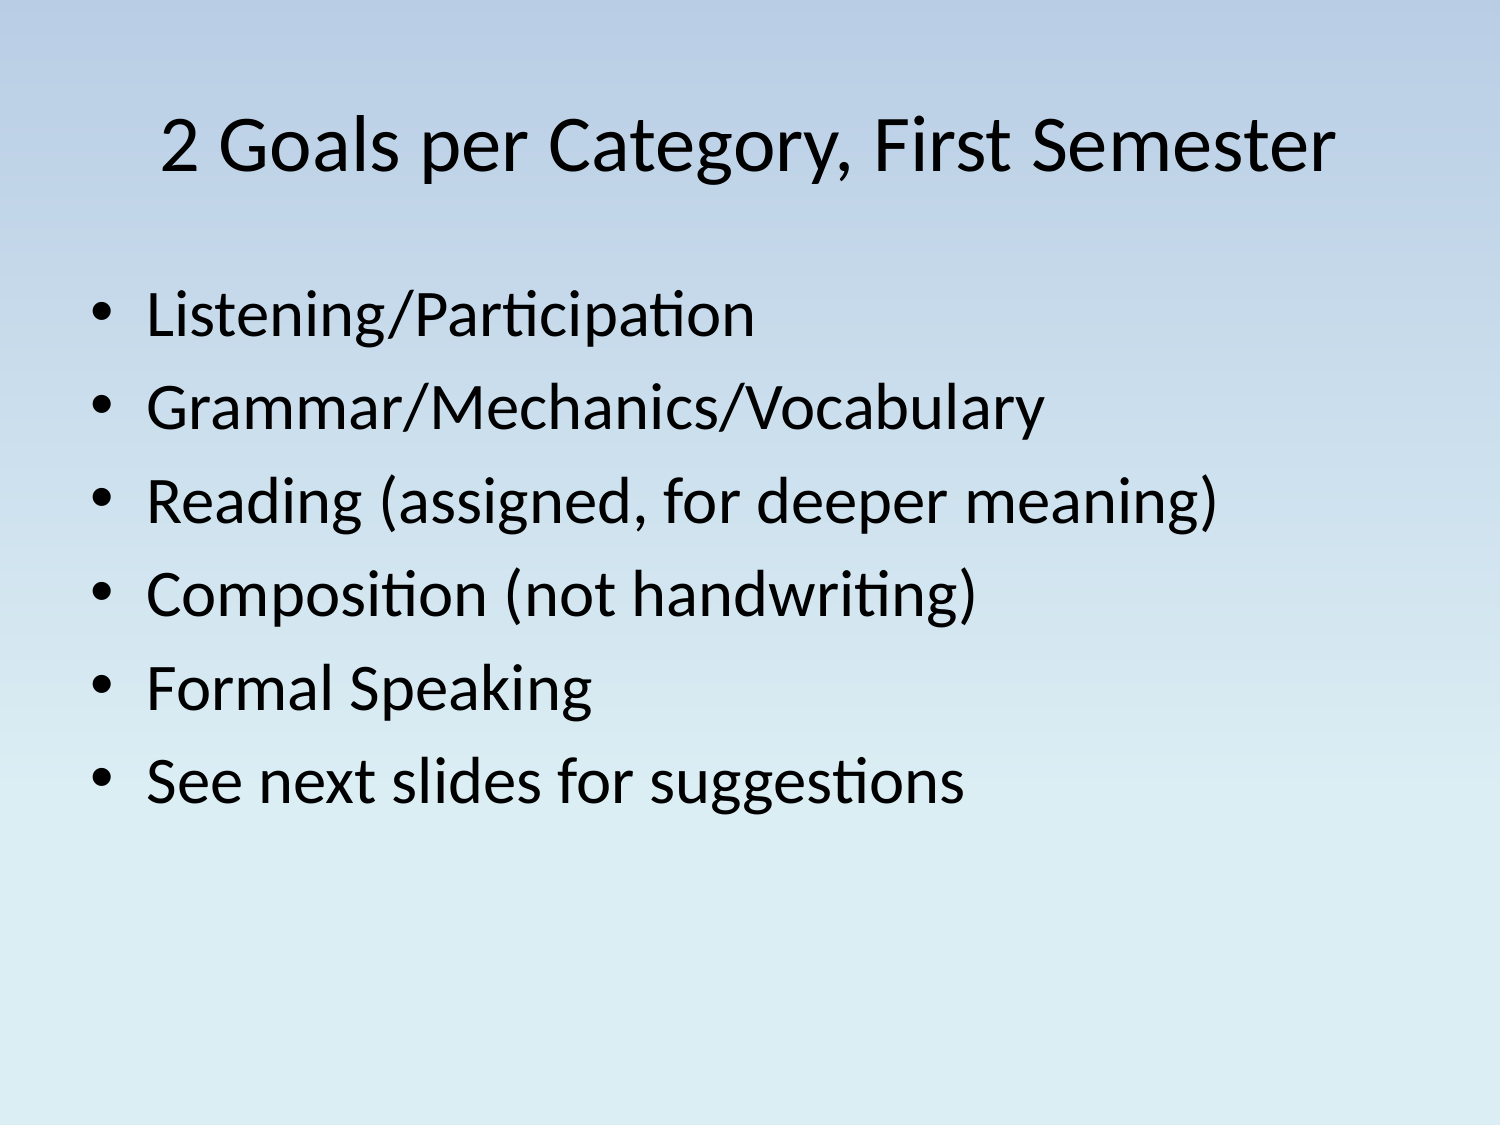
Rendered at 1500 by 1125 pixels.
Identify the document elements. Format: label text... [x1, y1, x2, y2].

list Listening/Participation Grammar/Mechanics/Vocabulary Reading (assigned, for deeper meaning) Composition (not handwriting) Formal Speaking See next slides for suggestions [75, 262, 1425, 1005]
title 2 Goals per Category, First Semester [75, 45, 1425, 233]
